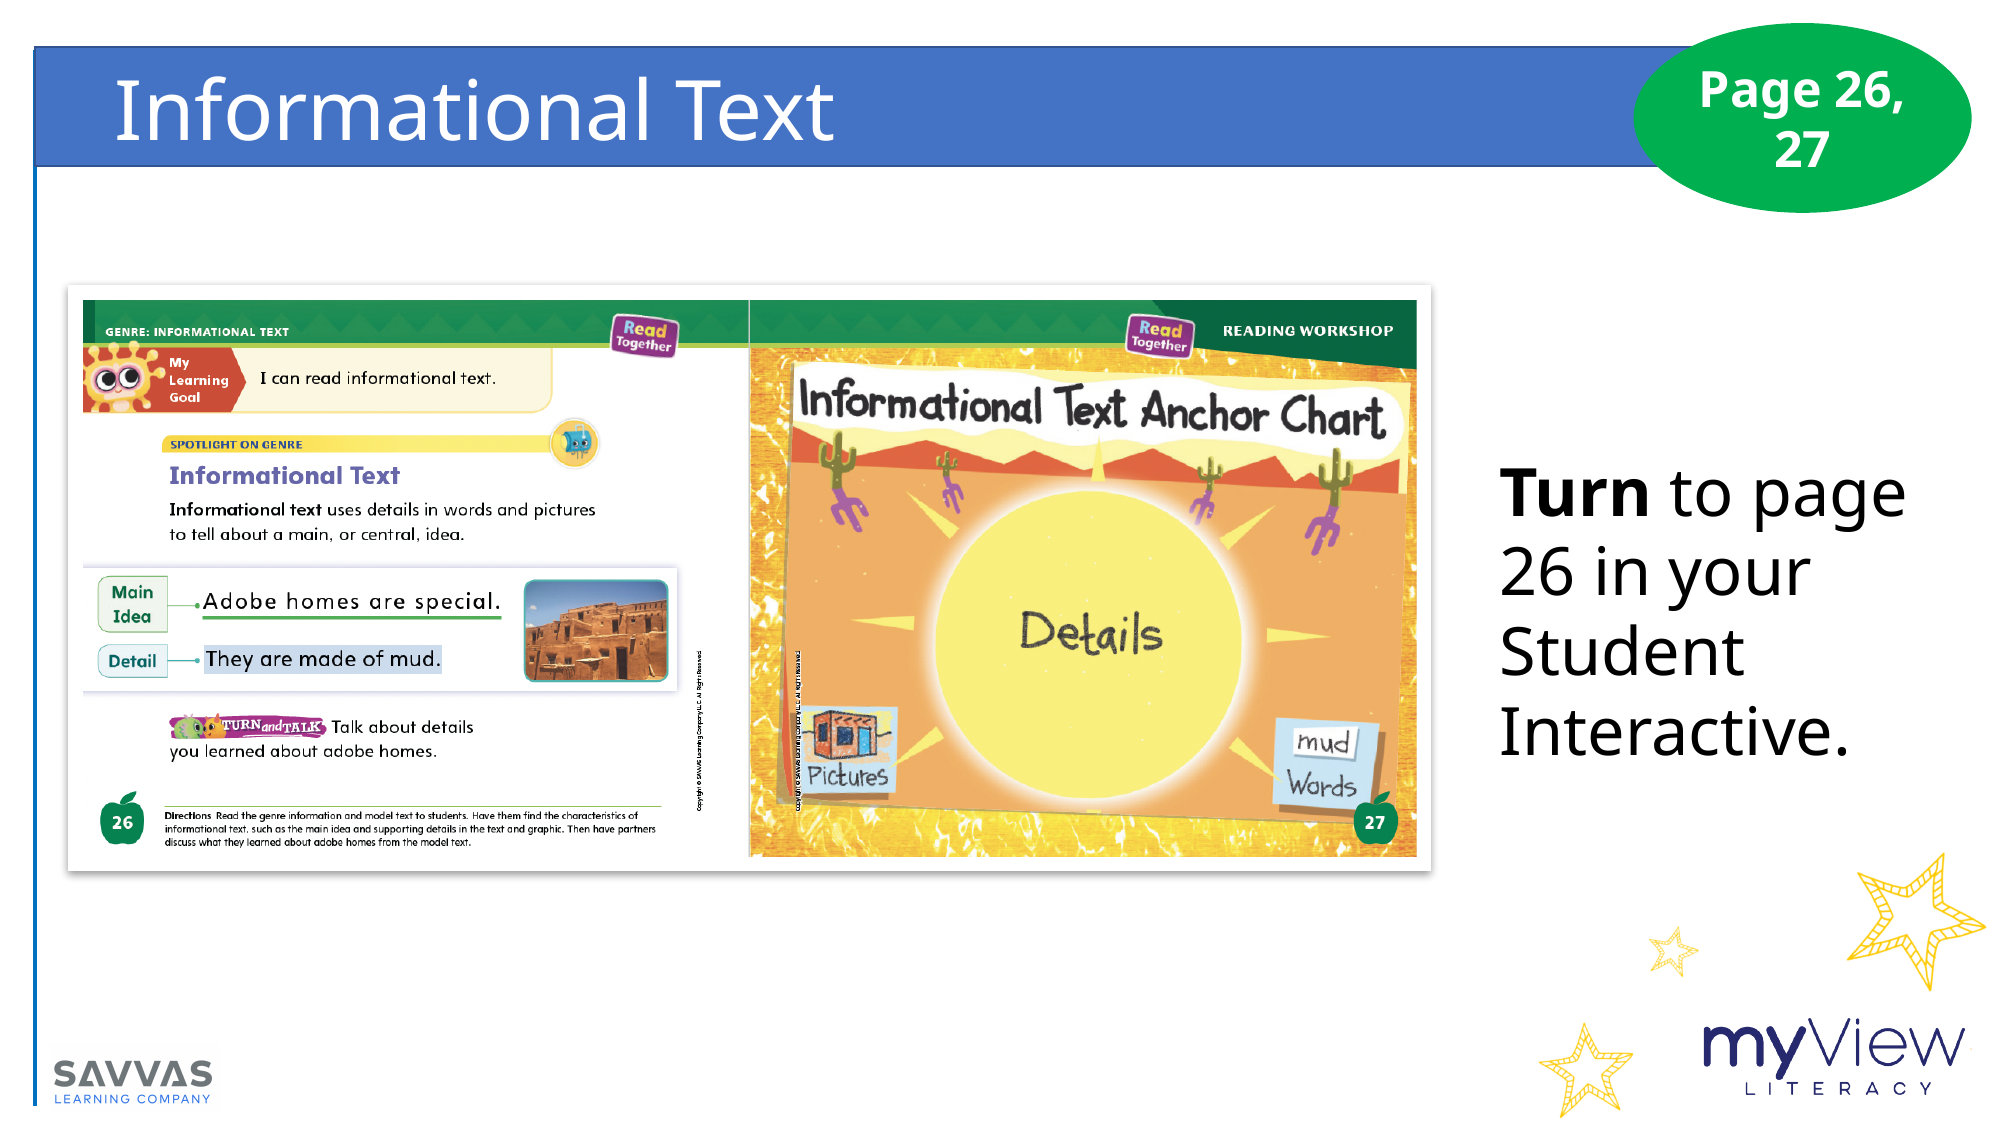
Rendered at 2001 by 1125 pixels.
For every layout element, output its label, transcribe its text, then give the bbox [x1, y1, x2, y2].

text_box Page 26, 27 [1633, 23, 1972, 213]
picture [82, 299, 1417, 857]
text_box Informational Text [34, 46, 1690, 167]
text_box Turn to page 26 in your Student Interactive. [1484, 441, 1966, 777]
picture [1509, 814, 2000, 1125]
picture [48, 1043, 220, 1113]
